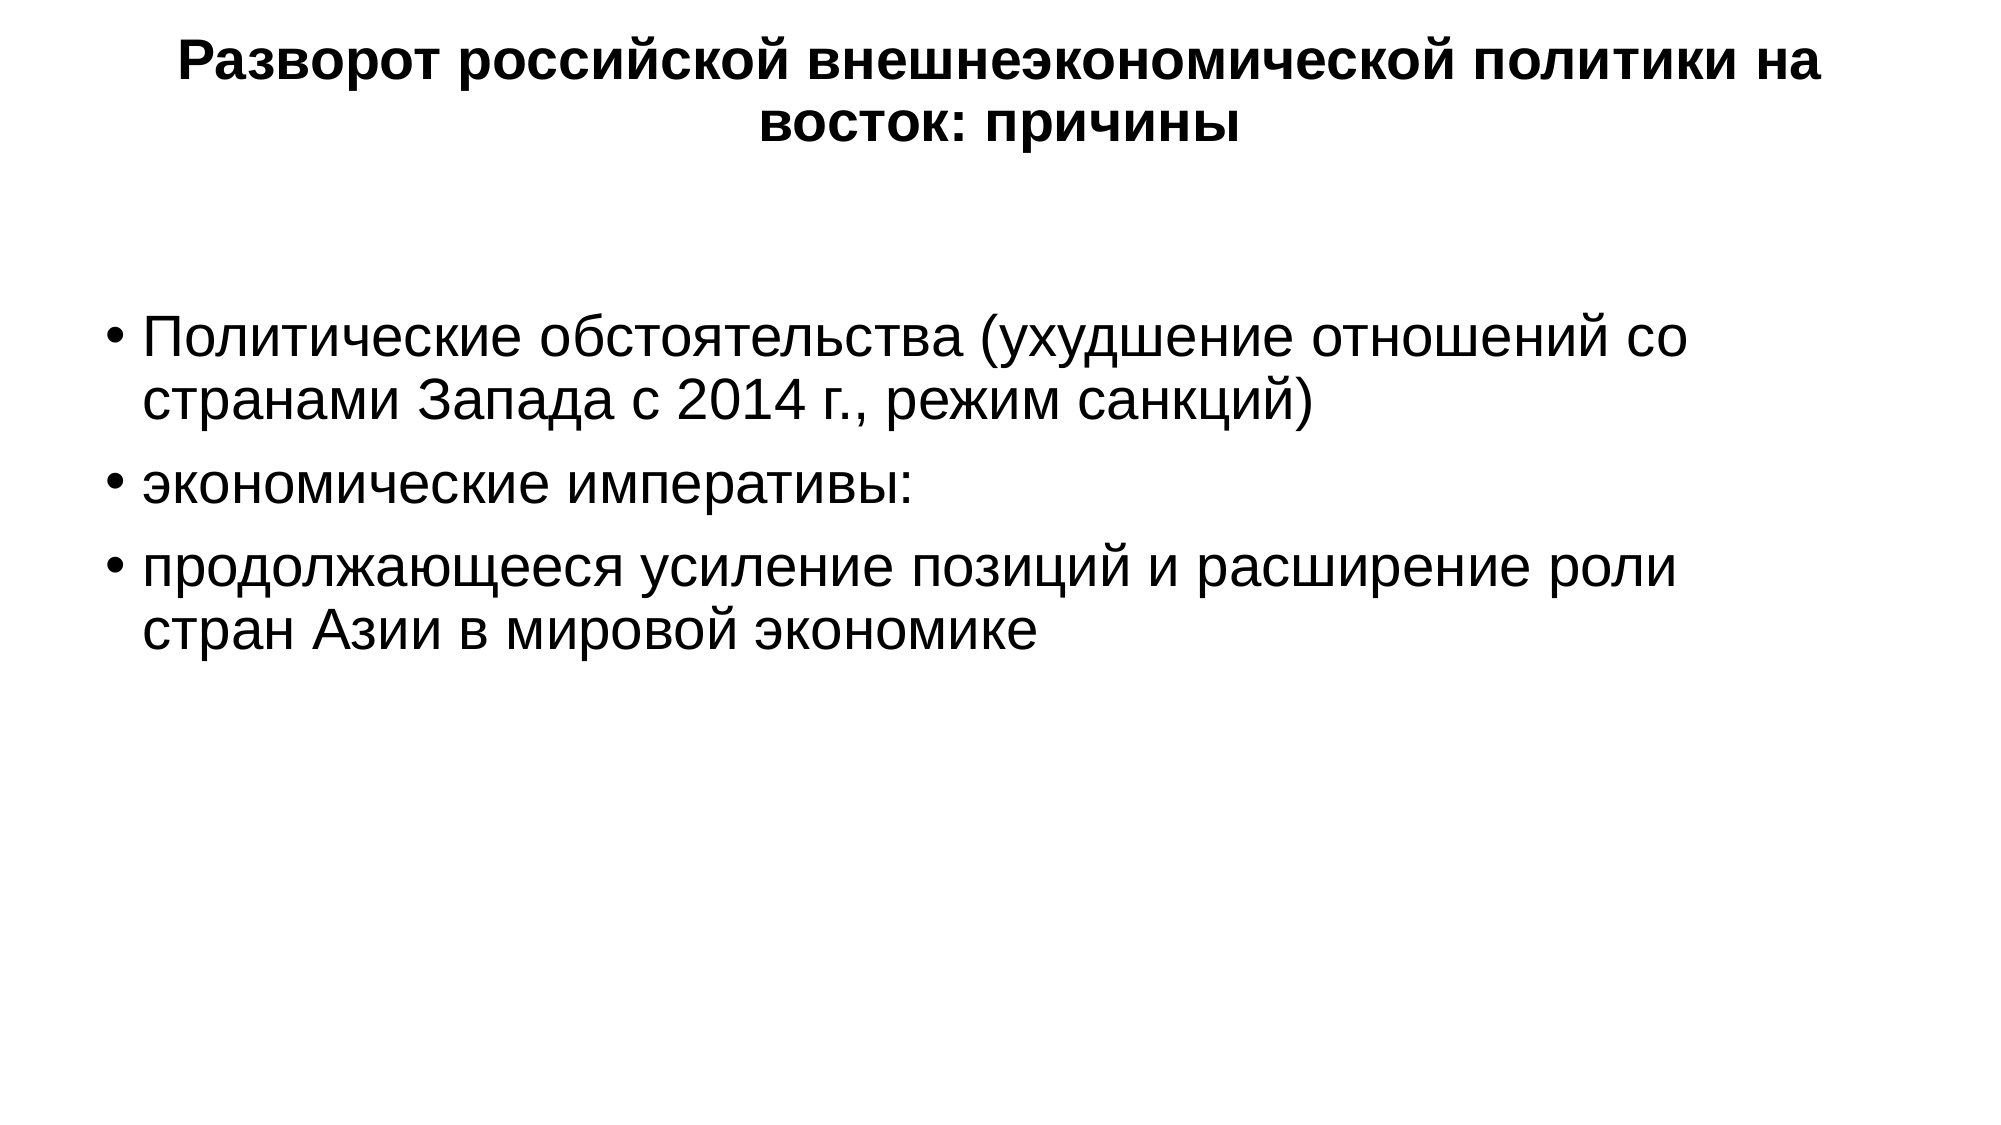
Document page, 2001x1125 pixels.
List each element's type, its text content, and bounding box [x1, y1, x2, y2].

list Политические обстоятельства (ухудшение отношений со странами Запада с 2014 г., режим санкций) экономические императивы: продолжающееся усиление позиций и расширение роли стран Азии в мировой экономике [90, 298, 1863, 1103]
title Разворот российской внешнеэкономической политики на восток: причины [137, 22, 1863, 162]
